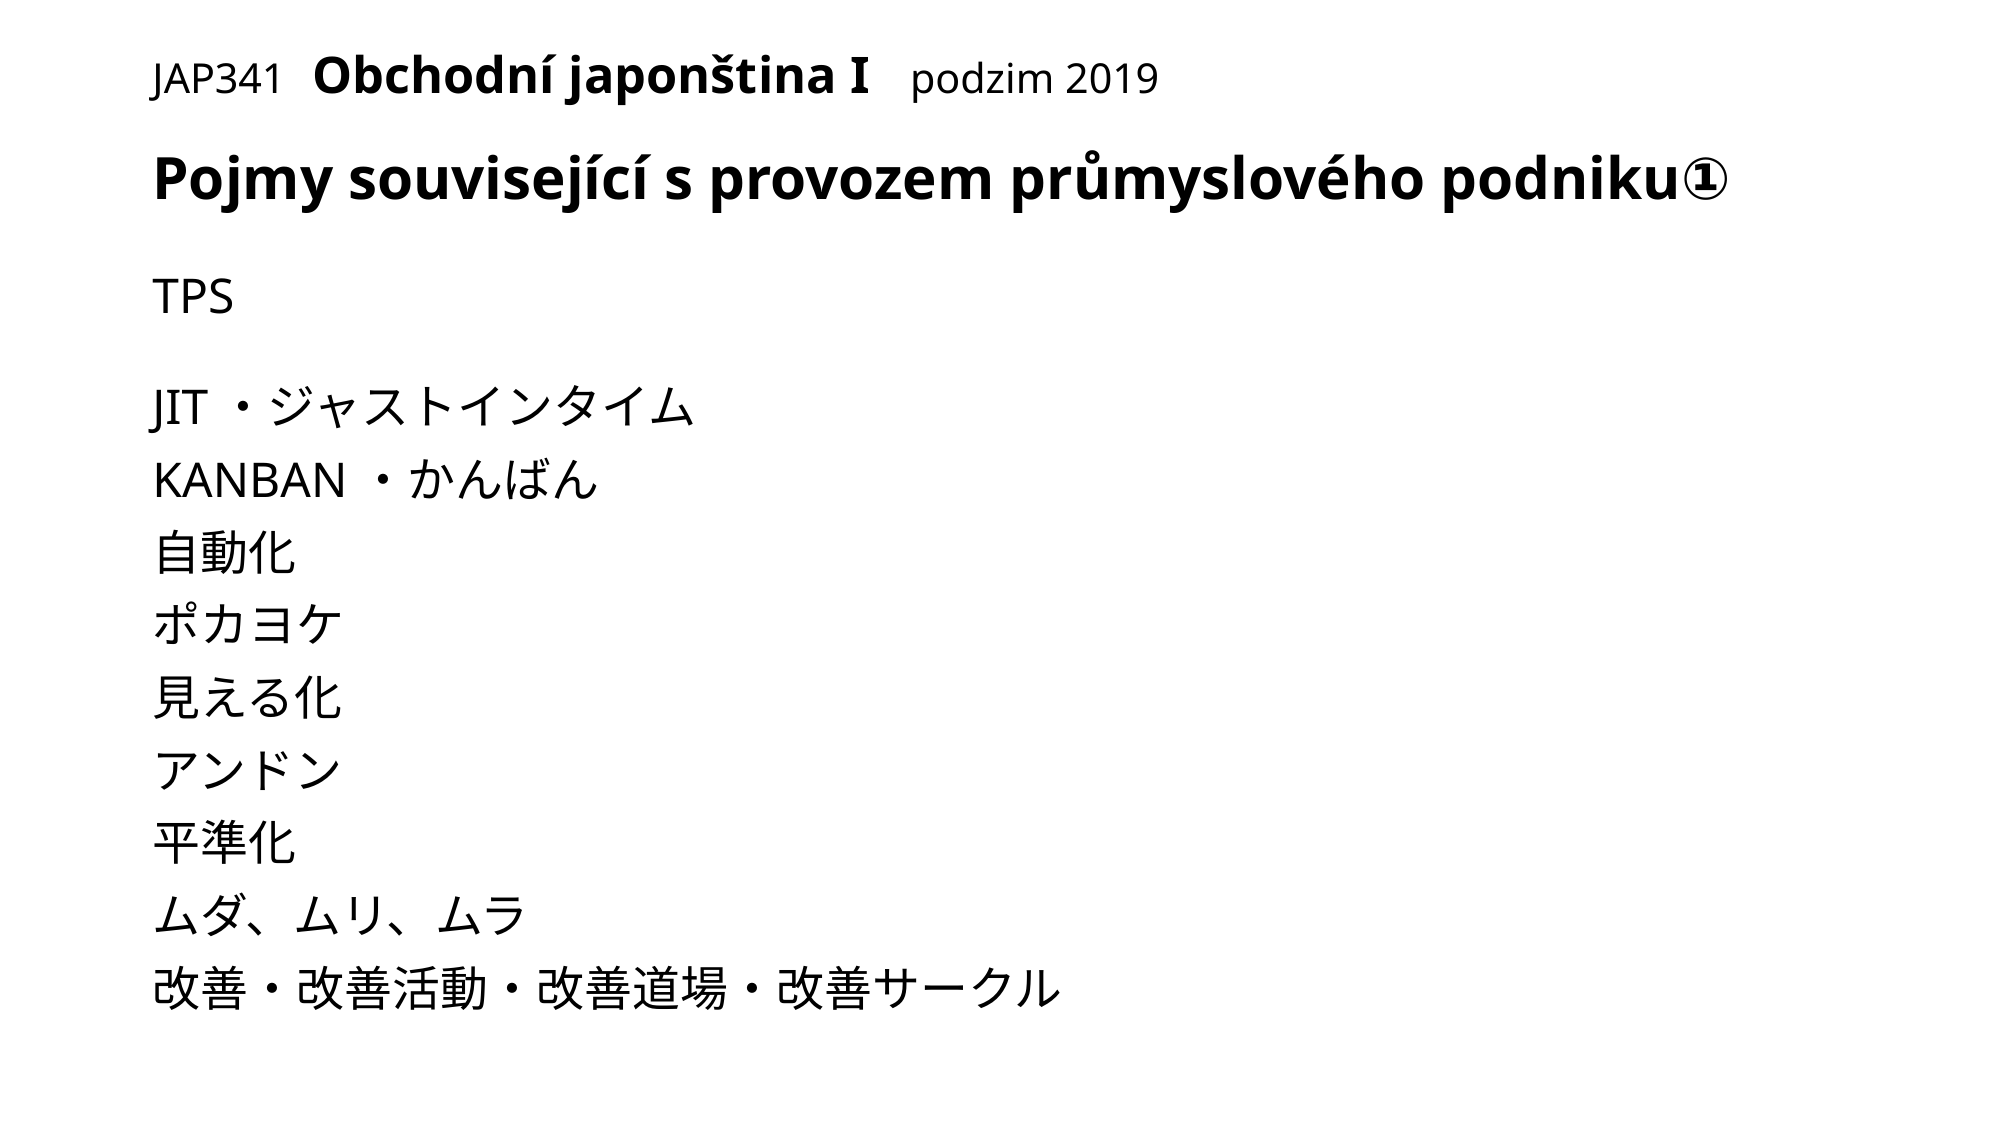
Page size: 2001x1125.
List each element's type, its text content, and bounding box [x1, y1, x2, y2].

list Pojmy související s provozem průmyslového podniku① TPS JIT・ジャストインタイム KANBAN・かんばん 自動化 ポカヨケ 見える化 アンドン 平準化 ムダ、ムリ、ムラ 改善・改善活動・改善道場・改善サークル [137, 141, 1863, 1083]
title JAP341 Obchodní japonština I podzim 2019 [137, 42, 1863, 112]
